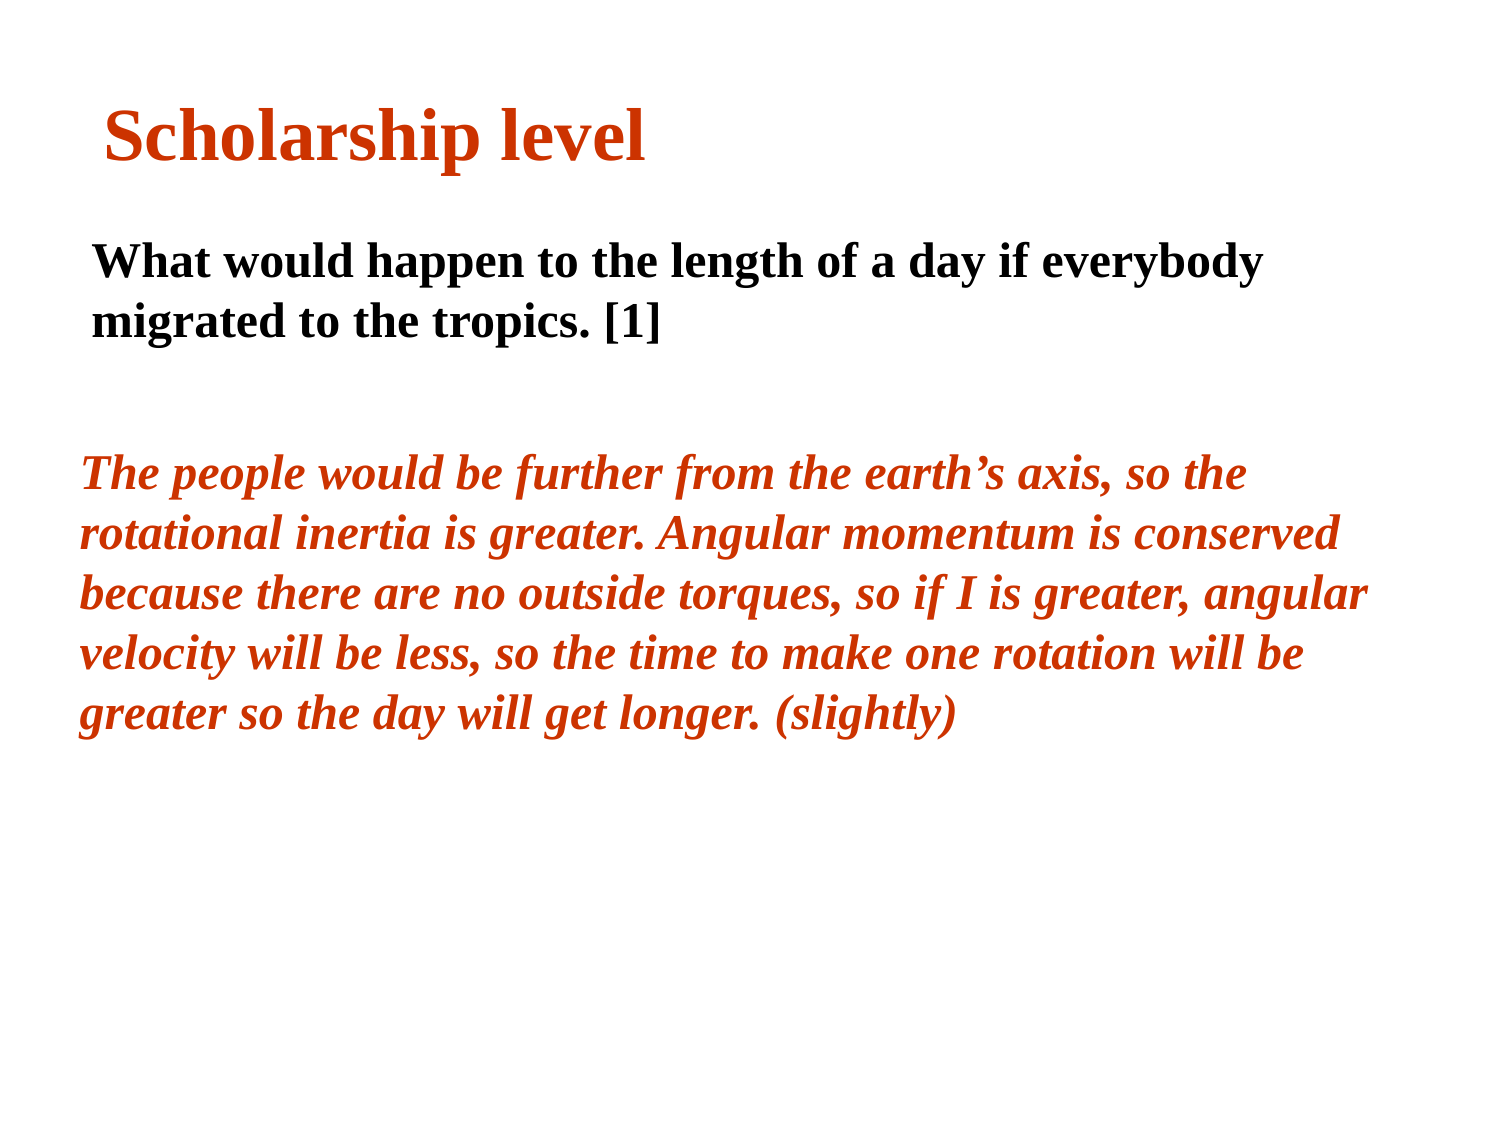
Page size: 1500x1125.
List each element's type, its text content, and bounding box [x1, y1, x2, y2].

text_box What would happen to the length of a day if everybody migrated to the tropics. [1] [76, 219, 1376, 415]
text_box The people would be further from the earth’s axis, so the rotational inertia is greater. Angular momentum is conserved because there are no outside torques, so if I is greater, angular velocity will be less, so the time to make one rotation will be greater so the day will get longer. (slightly) [64, 432, 1430, 748]
text_box Scholarship level [88, 78, 1010, 183]
